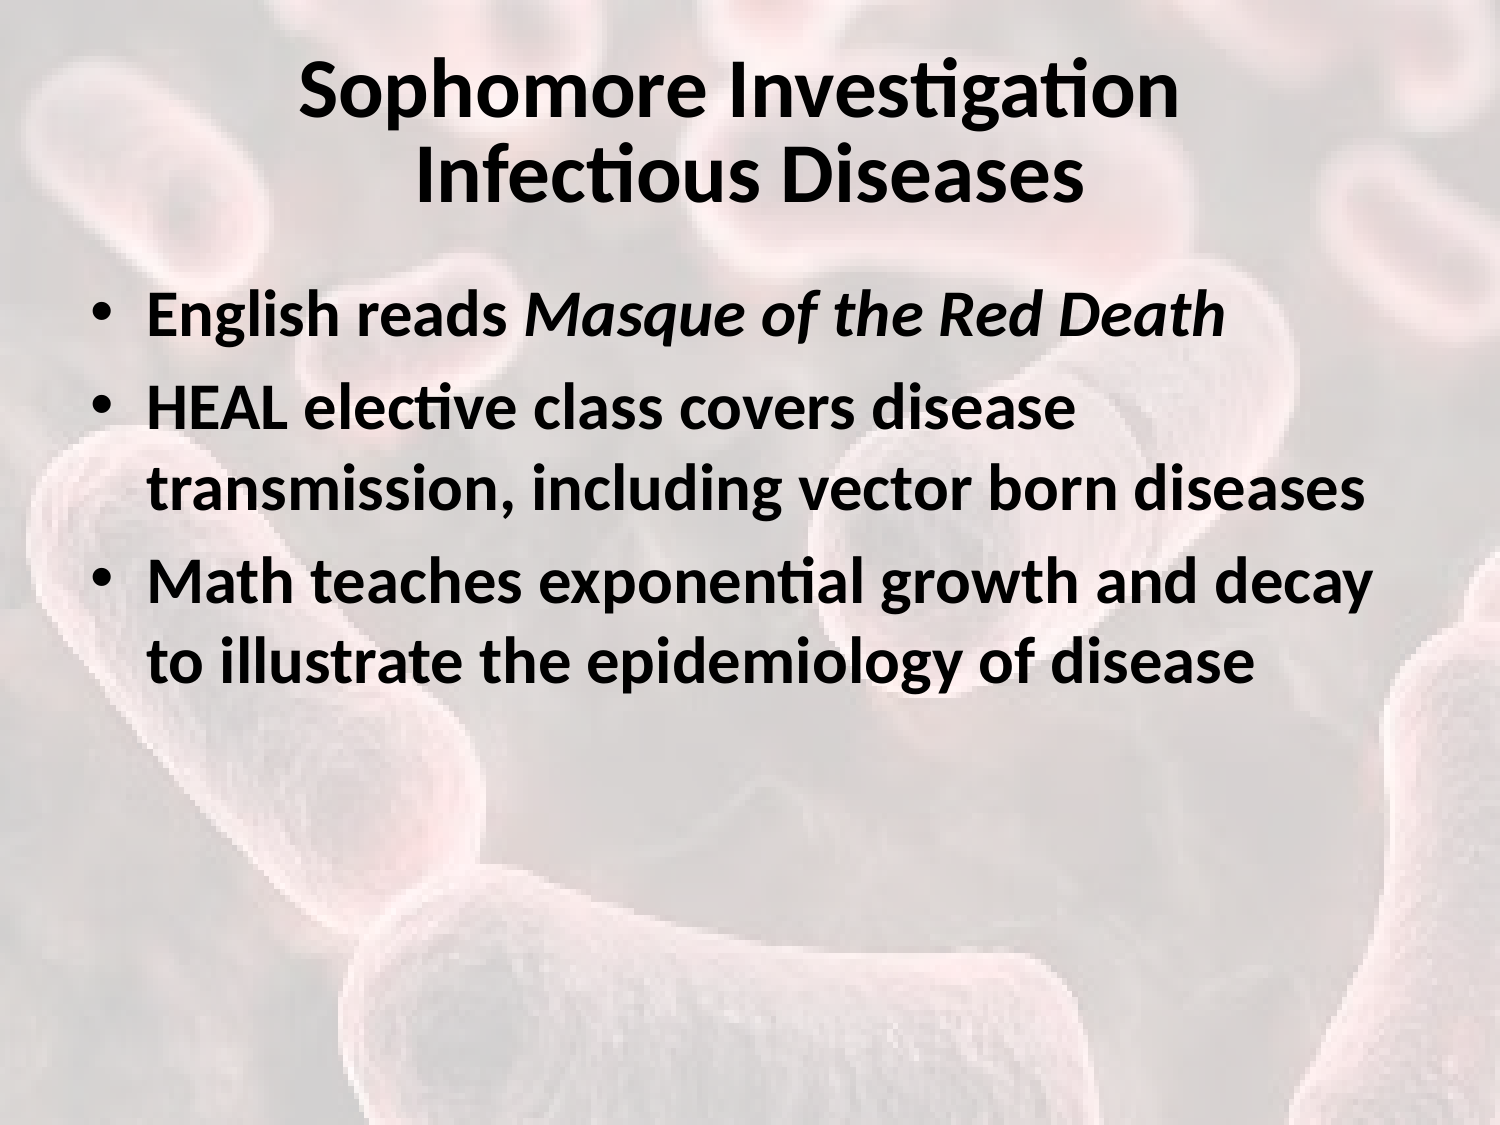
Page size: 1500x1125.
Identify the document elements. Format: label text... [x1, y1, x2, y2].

list English reads Masque of the Red Death HEAL elective class covers disease transmission, including vector born diseases Math teaches exponential growth and decay to illustrate the epidemiology of disease [75, 262, 1425, 1005]
title Sophomore Investigation Infectious Diseases [75, 45, 1425, 233]
